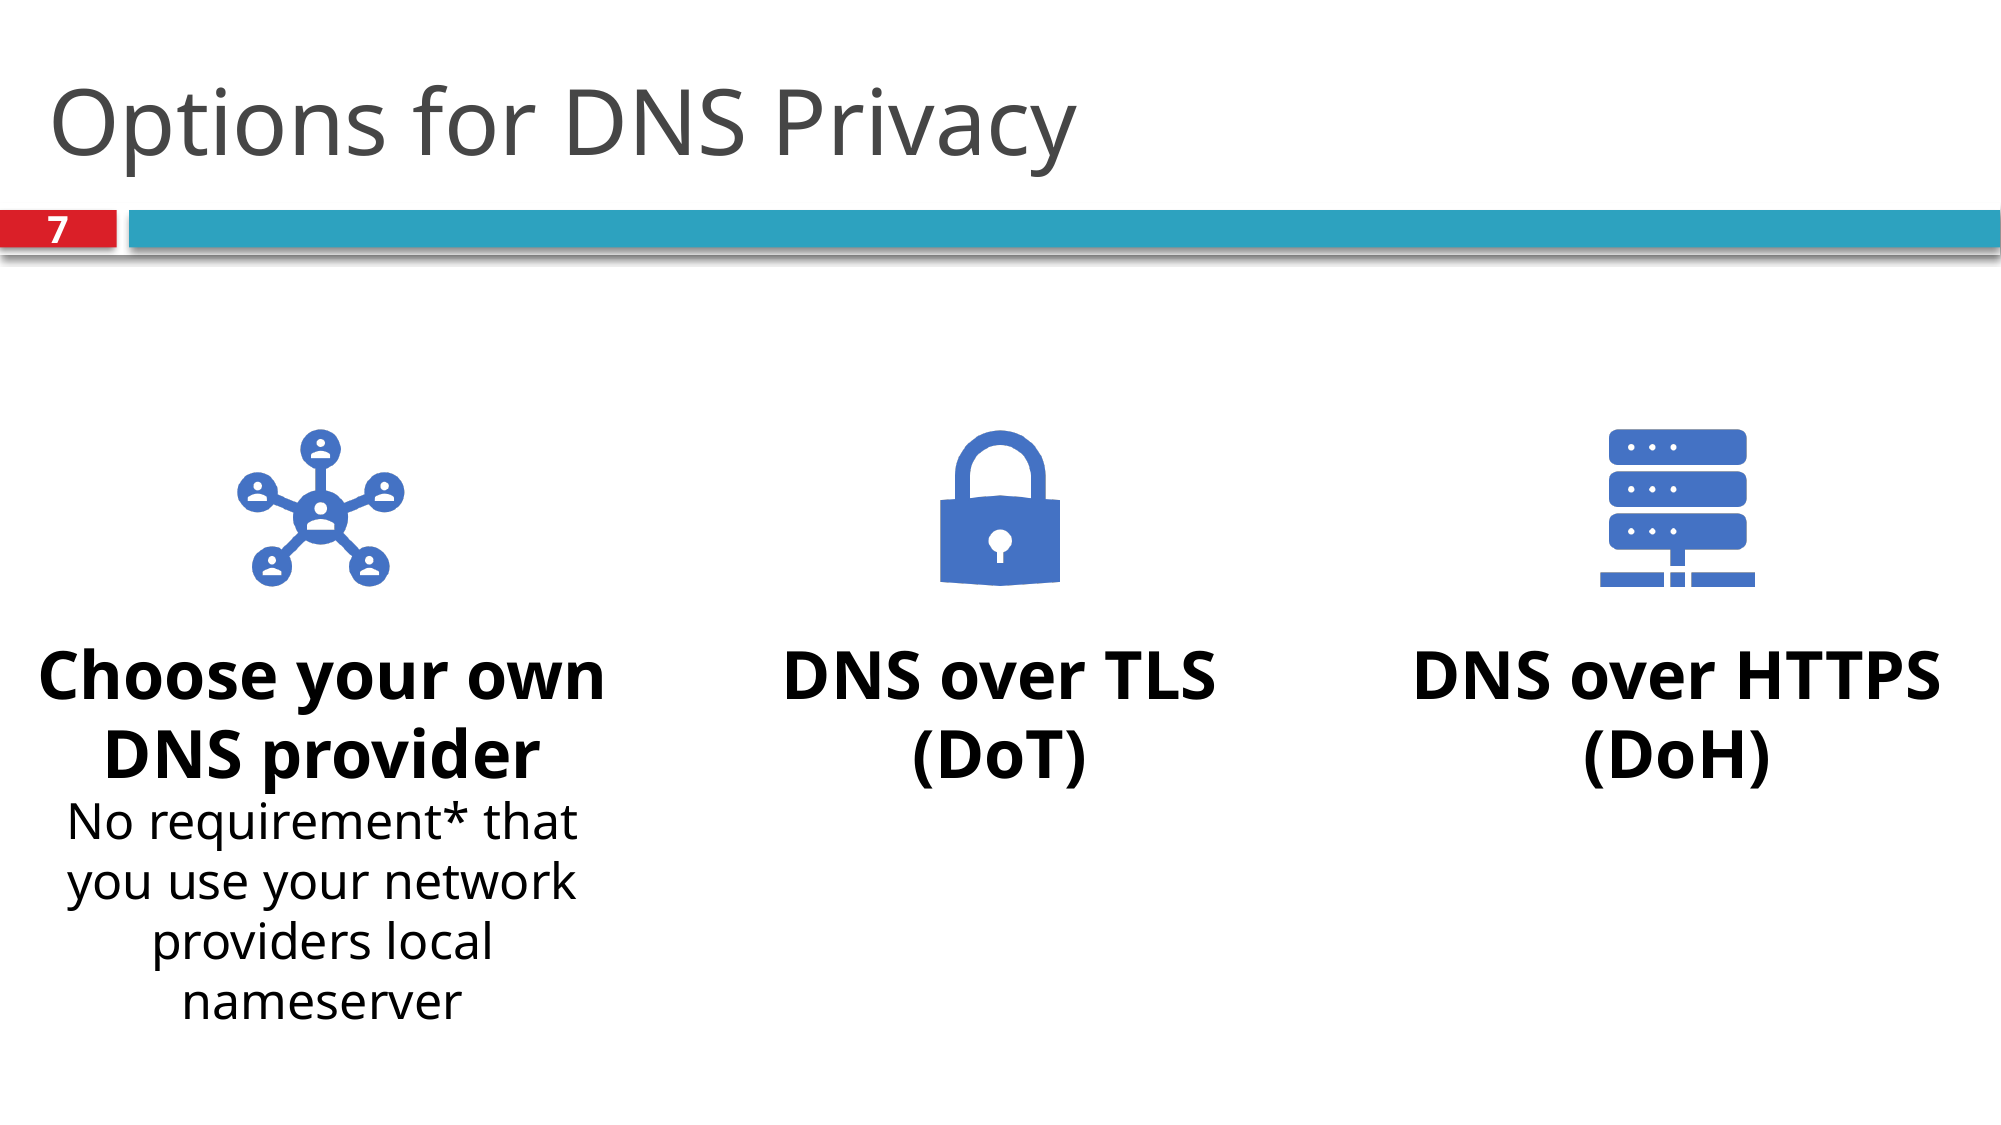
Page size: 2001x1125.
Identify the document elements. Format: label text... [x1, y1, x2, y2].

title Options for DNS Privacy [33, 37, 1967, 200]
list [32, 262, 1967, 1101]
slide_number 7 [0, 206, 117, 257]
